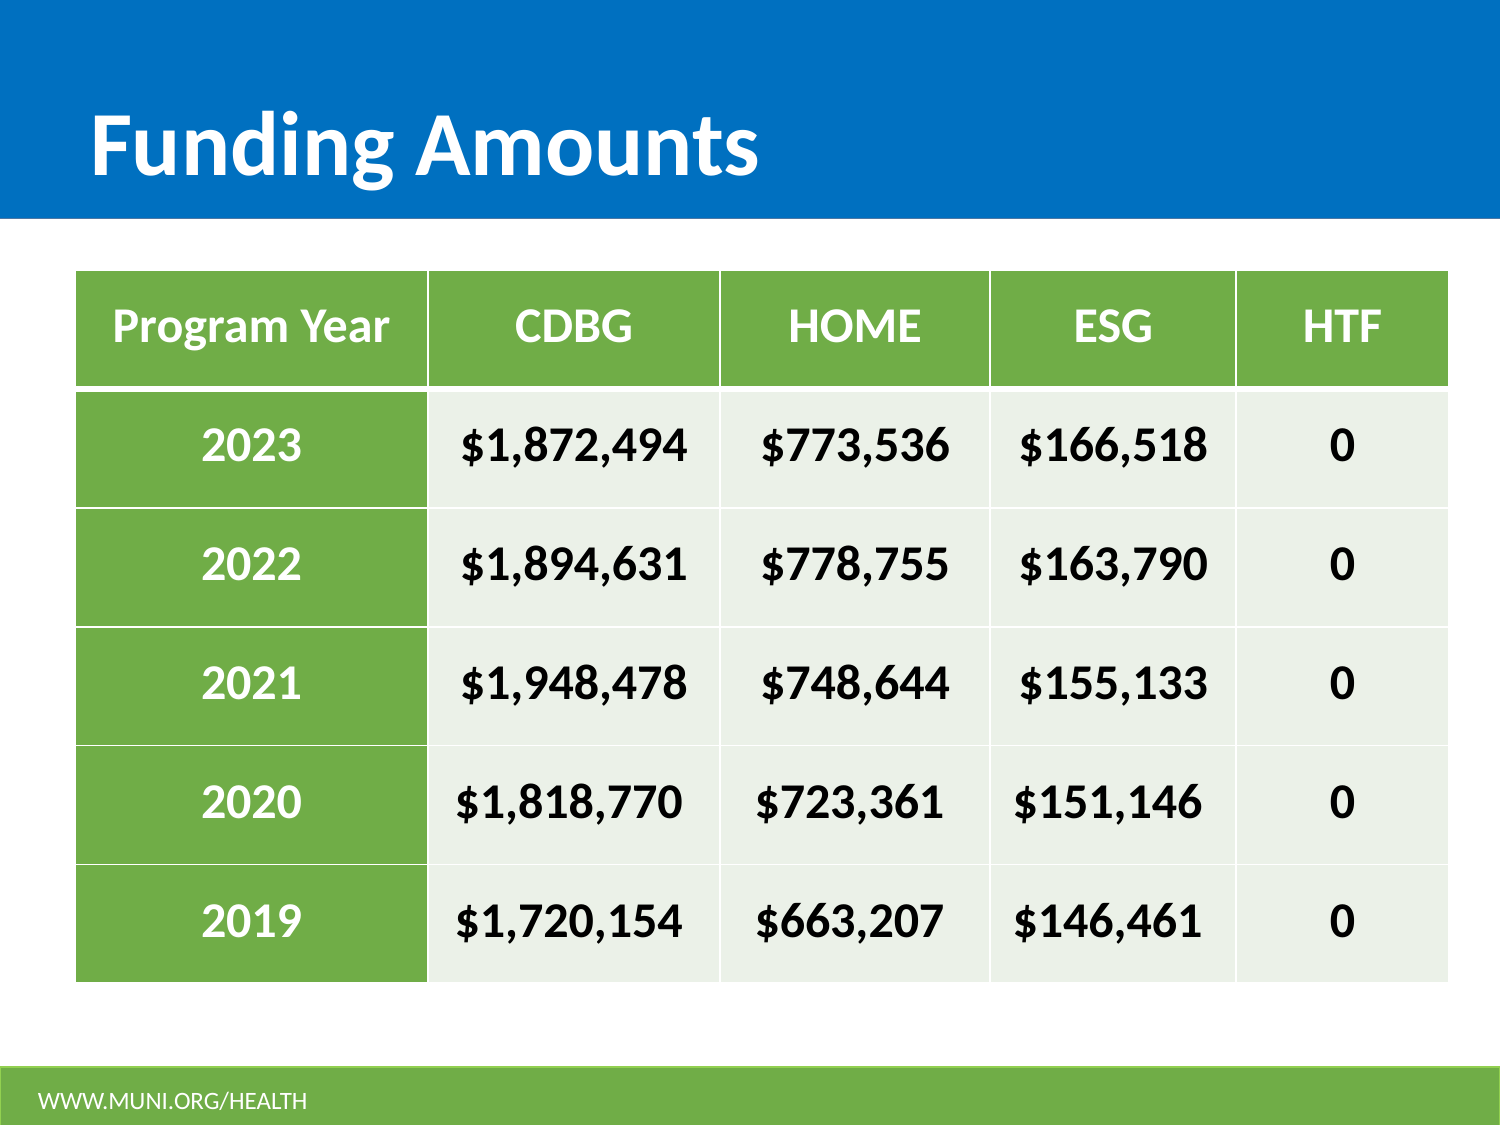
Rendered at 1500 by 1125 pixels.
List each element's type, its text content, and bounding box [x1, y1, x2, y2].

title Funding Amounts [75, 0, 1397, 202]
table_cell 2022 [76, 509, 427, 626]
table_cell 0 [1237, 865, 1448, 982]
table_cell 2020 [76, 746, 427, 864]
table_cell $1,720,154 [429, 865, 719, 982]
table_cell 0 [1237, 746, 1448, 864]
table_cell $778,755 [721, 509, 989, 626]
table_cell $773,536 [721, 392, 989, 507]
table_cell $748,644 [721, 628, 989, 745]
table_header ESG [991, 271, 1235, 386]
table_cell $1,872,494 [429, 392, 719, 507]
table_cell $151,146 [991, 746, 1235, 864]
table_cell 2021 [76, 628, 427, 745]
table_cell 0 [1237, 509, 1448, 626]
table_header HOME [721, 271, 989, 386]
table_cell 0 [1237, 628, 1448, 745]
table_cell $155,133 [991, 628, 1235, 745]
table_cell $1,818,770 [429, 746, 719, 864]
table_cell $663,207 [721, 865, 989, 982]
table_cell $166,518 [991, 392, 1235, 507]
table_cell $163,790 [991, 509, 1235, 626]
table_cell $1,948,478 [429, 628, 719, 745]
table_header Program Year [76, 271, 427, 386]
table_cell $723,361 [721, 746, 989, 864]
table_header CDBG [429, 271, 719, 386]
table_cell $146,461 [991, 865, 1235, 982]
table_header HTF [1237, 271, 1448, 386]
table_cell 0 [1237, 392, 1448, 507]
table_cell 2019 [76, 865, 427, 982]
table_cell 2023 [76, 392, 427, 507]
table_cell $1,894,631 [429, 509, 719, 626]
